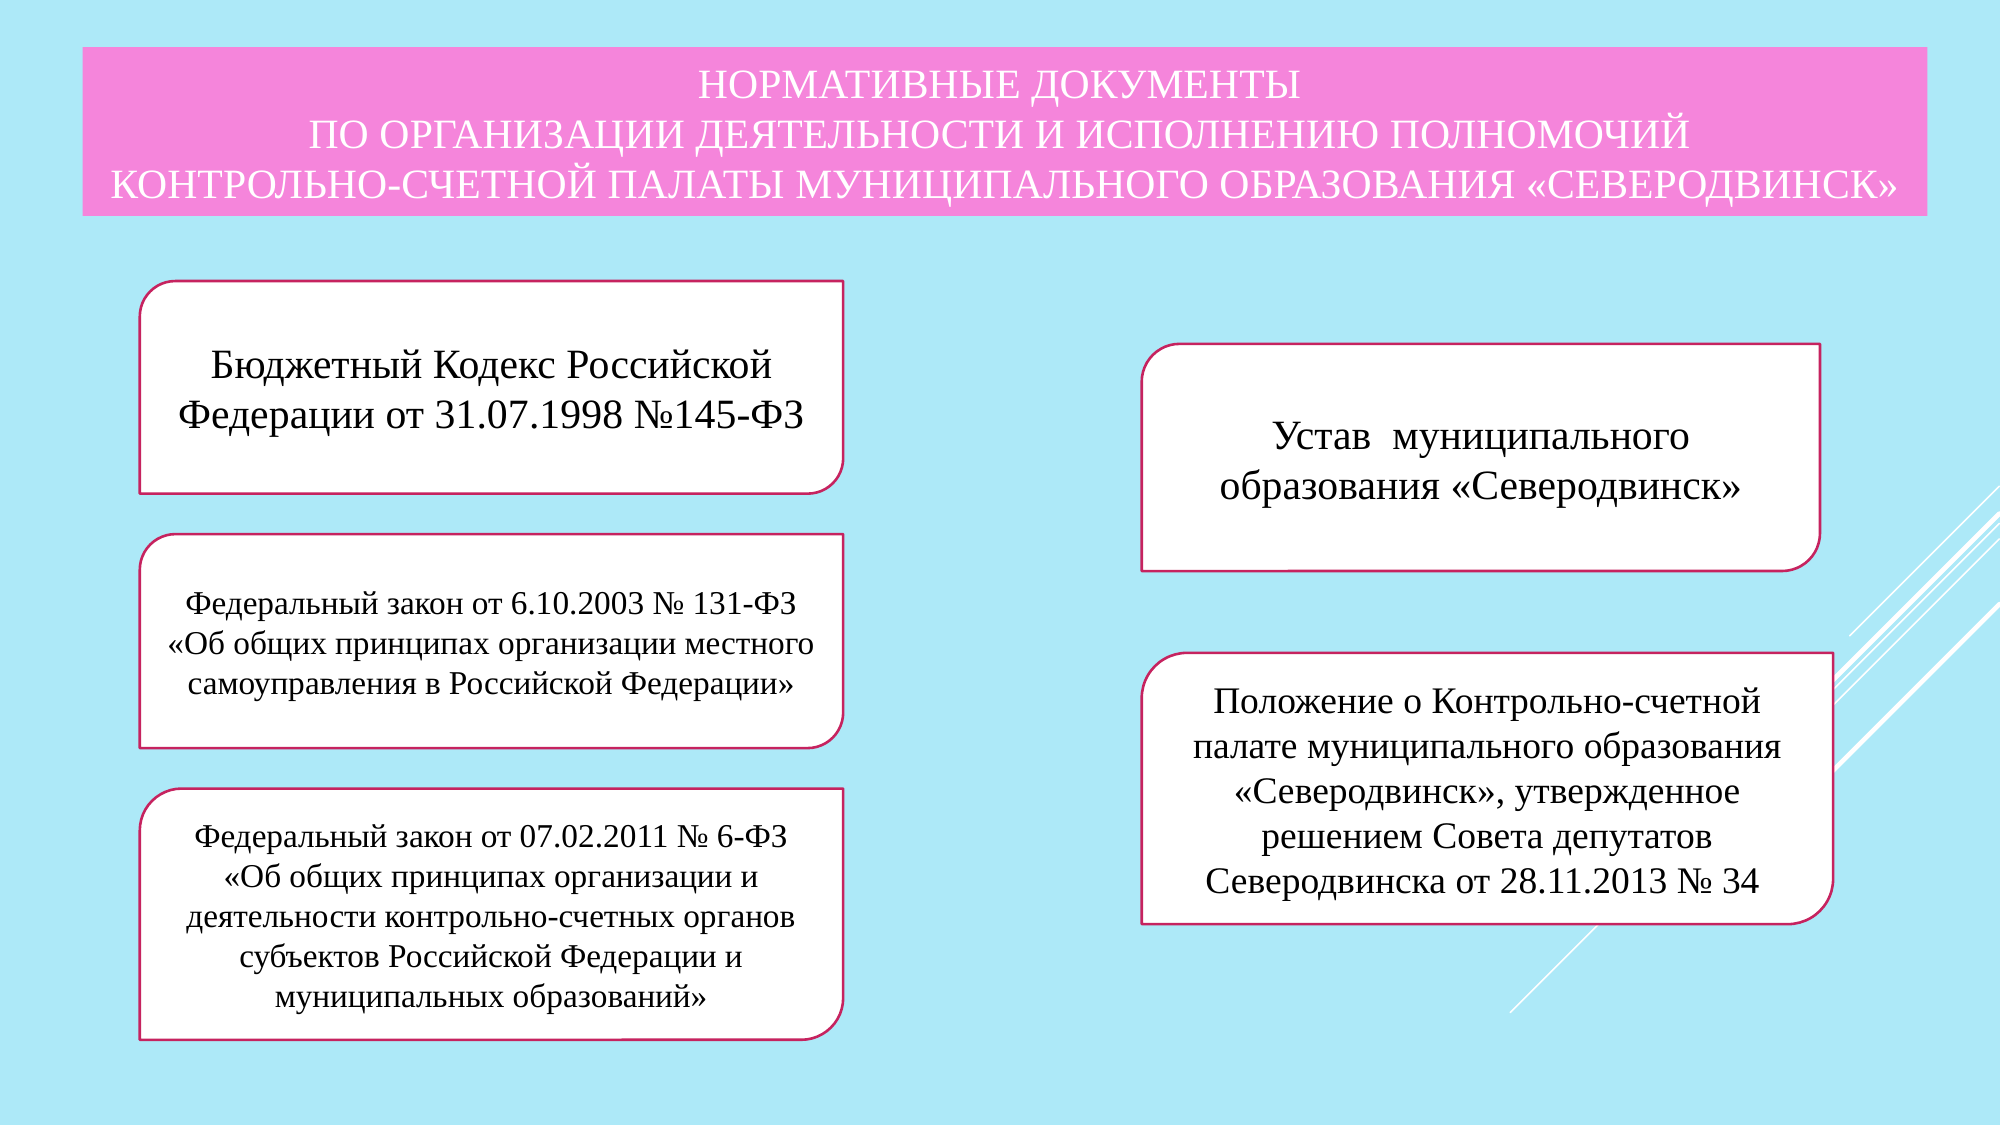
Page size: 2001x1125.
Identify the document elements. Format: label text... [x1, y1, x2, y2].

text_box Устав муниципального образования «Северодвинск» [1140, 342, 1822, 573]
title Нормативные документы по организации деятельности и исполнению полномочий Контрольно-счетной палаты муниципального образования «Северодвинск» [82, 47, 1928, 216]
text_box Положение о Контрольно-счетной палате муниципального образования «Северодвинск», утвержденное решением Совета депутатов Северодвинска от 28.11.2013 № 34 [1140, 651, 1835, 926]
text_box Федеральный закон от 07.02.2011 № 6-ФЗ «Об общих принципах организации и деятельности контрольно-счетных органов субъектов Российской Федерации и муниципальных образований» [138, 787, 845, 1042]
text_box Бюджетный Кодекс Российской Федерации от 31.07.1998 №145-ФЗ [138, 279, 845, 495]
text_box Федеральный закон от 6.10.2003 № 131-ФЗ «Об общих принципах организации местного самоуправления в Российской Федерации» [138, 532, 845, 750]
